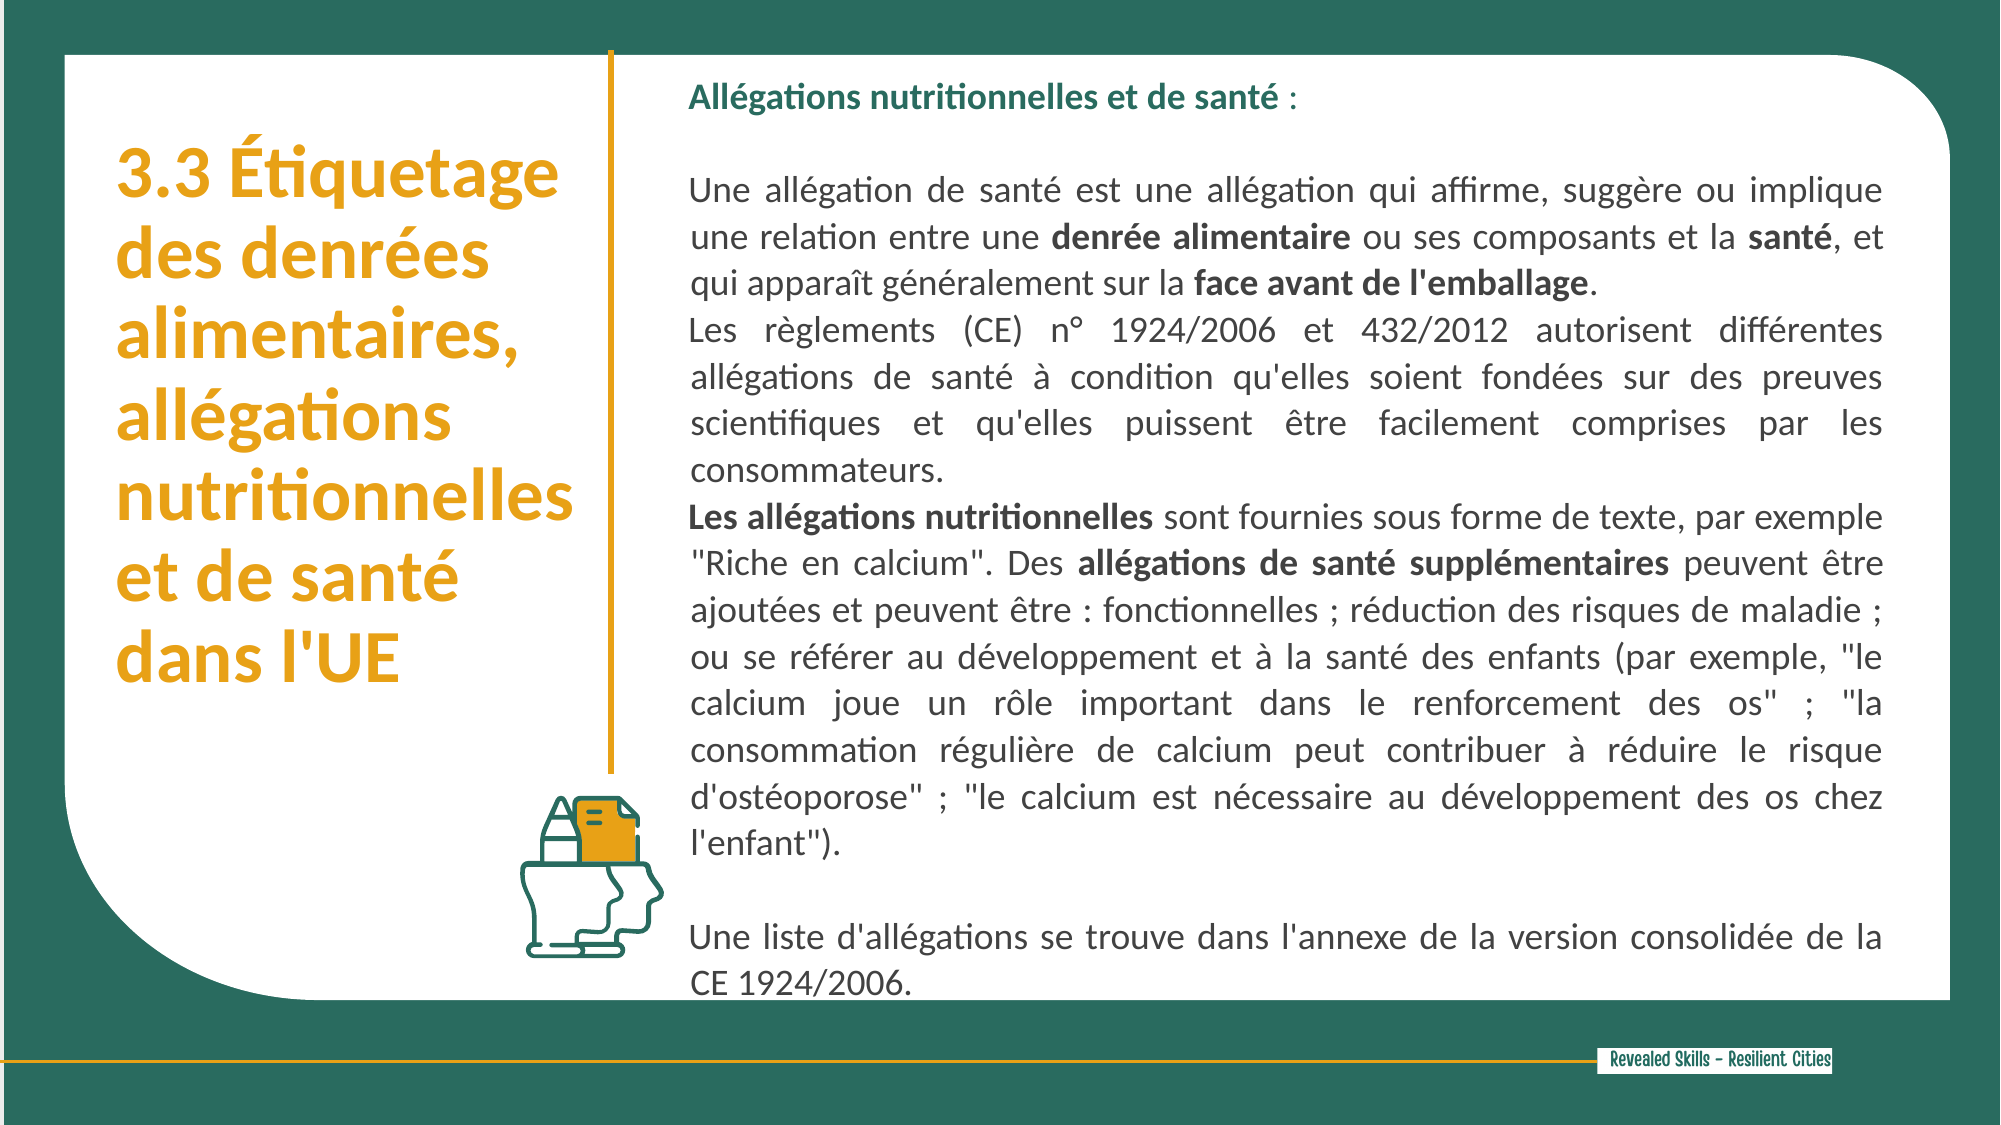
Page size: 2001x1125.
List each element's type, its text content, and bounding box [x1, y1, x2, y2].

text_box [520, 795, 664, 959]
list Allégations nutritionnelles et de santé : Une allégation de santé est une allégation qui affirme, suggère ou implique une relation entre une denrée alimentaire ou ses composants et la santé, et qui apparaît généralement sur la face avant de l'emballage. Les règlements (CE) n° 1924/2006 et 432/2012 autorisent différentes allégations de santé à condition qu'elles soient fondées sur des preuves scientifiques et qu'elles puissent être facilement comprises par les consommateurs. Les allégations nutritionnelles sont fournies sous forme de texte, par exemple "Riche en calcium". Des allégations de santé supplémentaires peuvent être ajoutées et peuvent être : fonctionnelles ; réduction des risques de maladie ; ou se référer au développement et à la santé des enfants (par exemple, "le calcium joue un rôle important dans le renforcement des os" ; "la consommation régulière de calcium peut contribuer à réduire le risque d'ostéoporose" ; "le calcium est nécessaire au développement des os chez l'enfant"). Une liste d'allégations se trouve dans l'annexe de la version consolidée de la CE 1924/2006. [673, 62, 1899, 905]
picture [1597, 1048, 1833, 1074]
list 3.3 Étiquetage des denrées alimentaires, allégations nutritionnelles et de santé dans l'UE [100, 124, 592, 257]
